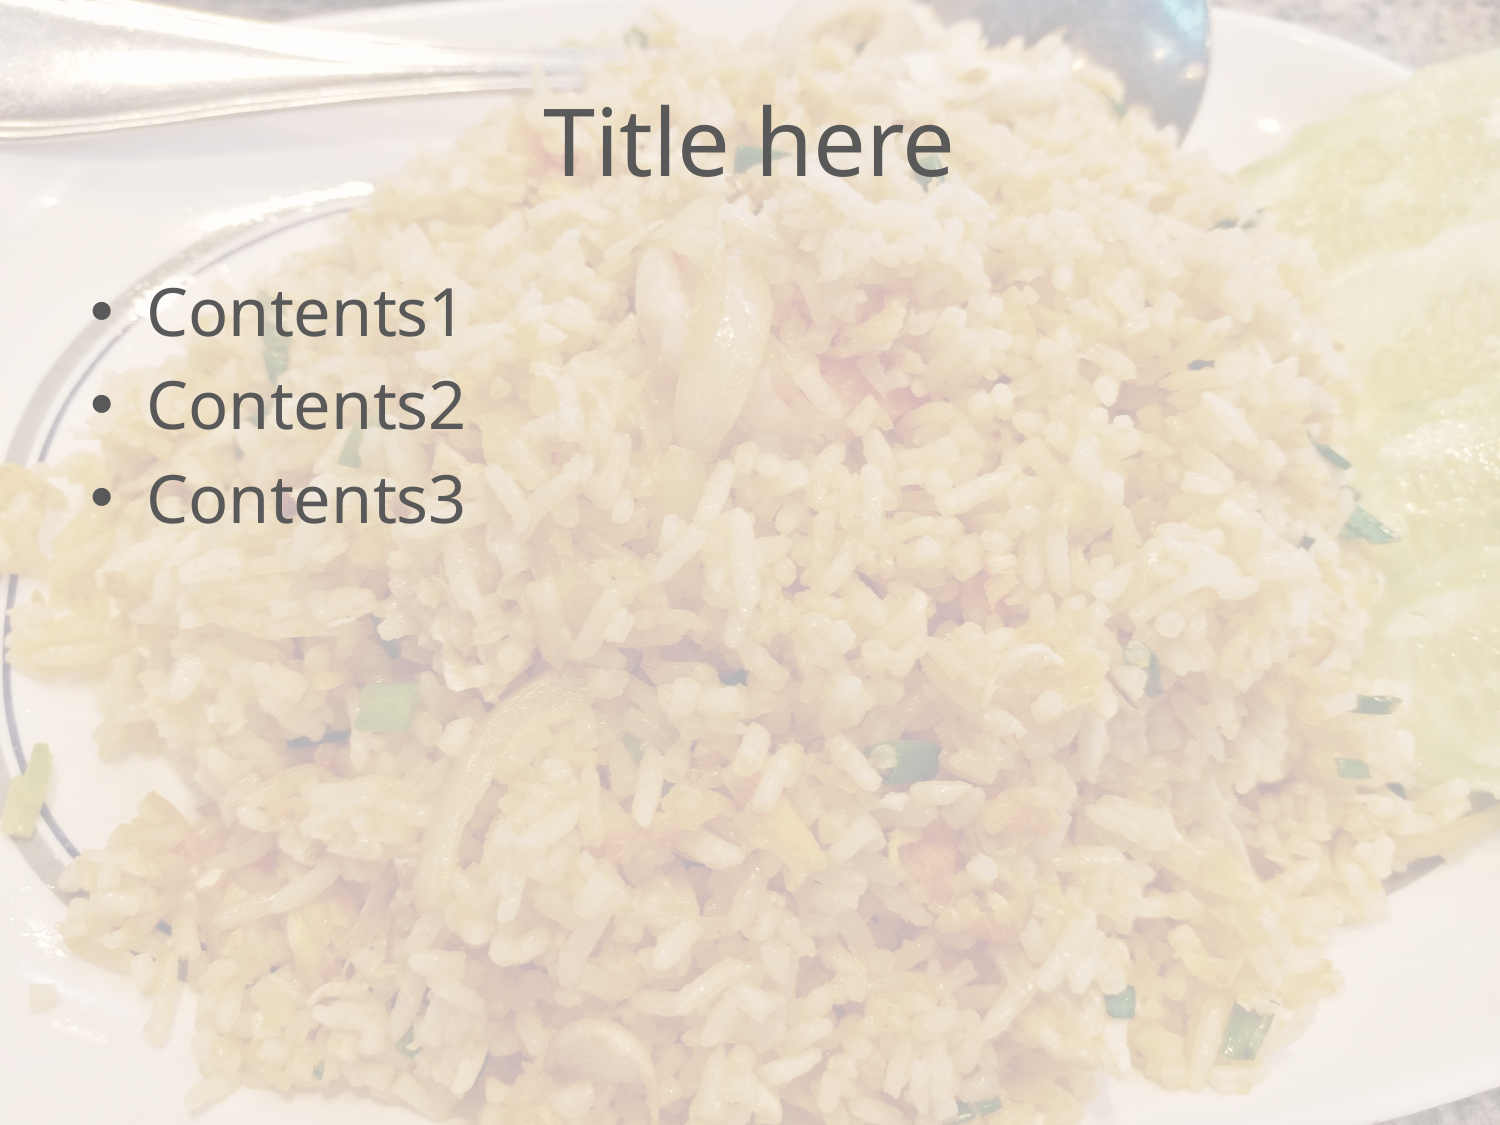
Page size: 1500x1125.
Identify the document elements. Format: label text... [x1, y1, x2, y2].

text_box [0, 0, 1500, 1125]
title Title here [75, 45, 1425, 233]
list Contents1 Contents2 Contents3 [75, 262, 1425, 1005]
